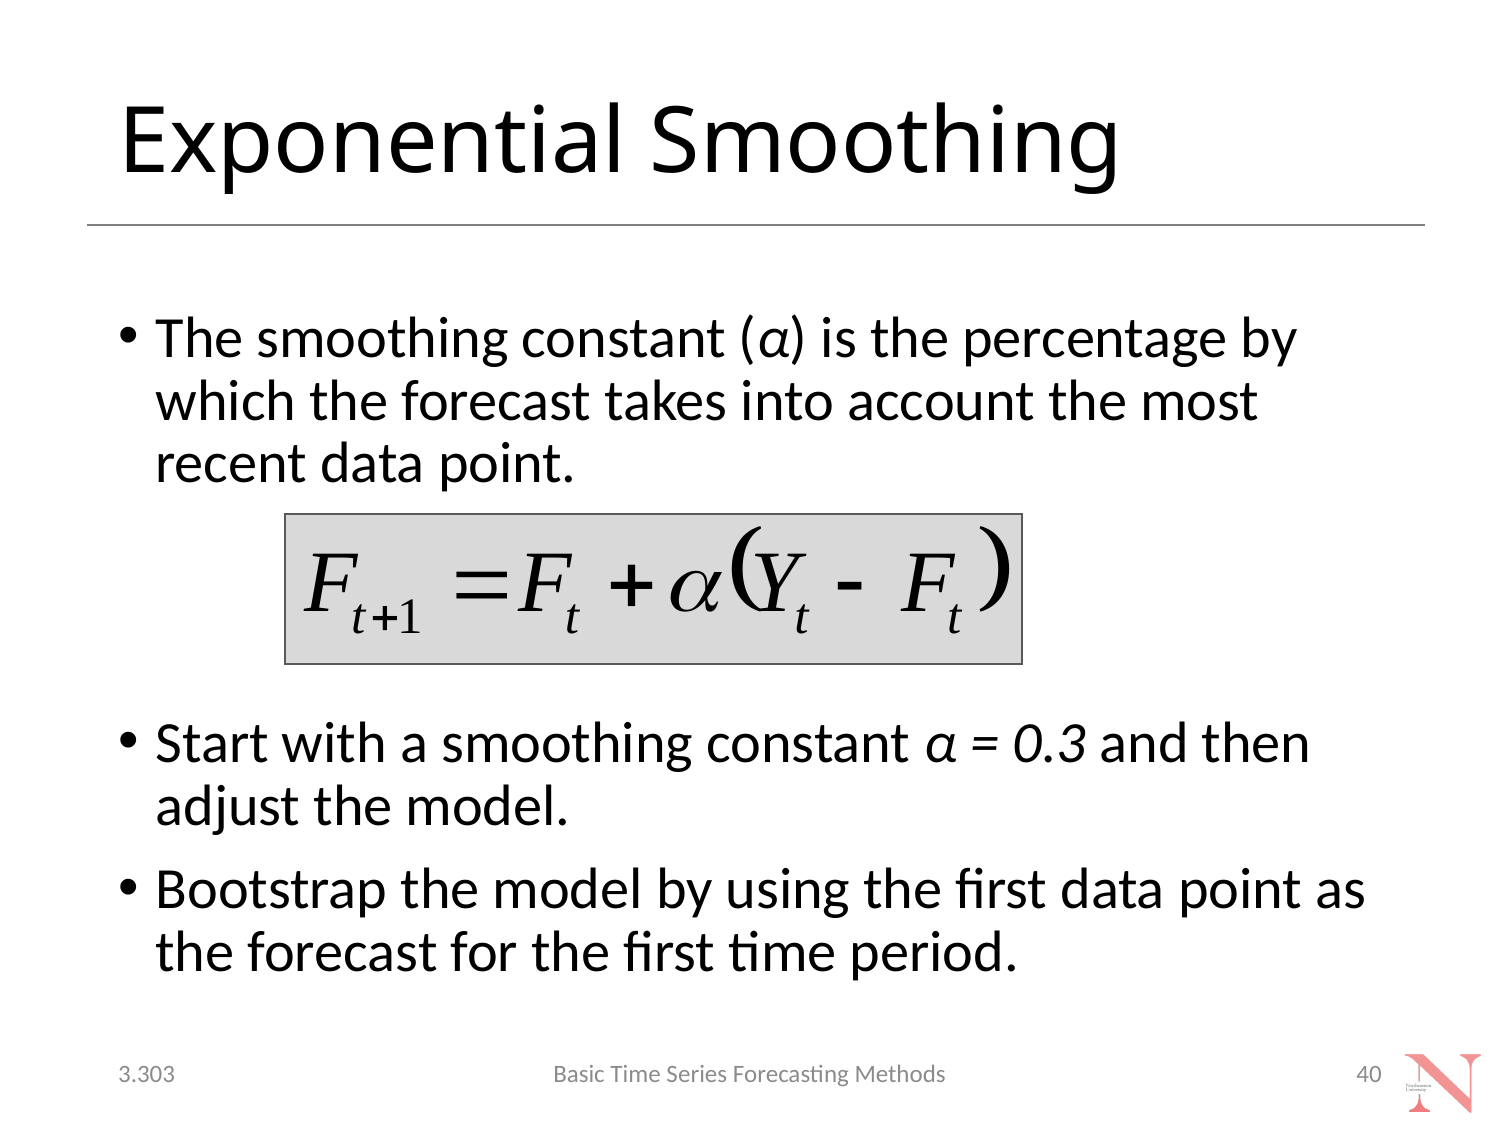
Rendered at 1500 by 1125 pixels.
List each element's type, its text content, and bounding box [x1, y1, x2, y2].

slide_number 40 [1059, 1042, 1397, 1103]
slide_number 3.303 [103, 1042, 441, 1103]
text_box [288, 523, 1011, 655]
list The smoothing constant (α) is the percentage by which the forecast takes into account the most recent data point. Start with a smoothing constant α = 0.3 and then adjust the model. Bootstrap the model by using the first data point as the forecast for the first time period. [103, 299, 1397, 1014]
title Exponential Smoothing [103, 59, 1397, 225]
footer Basic Time Series Forecasting Methods [496, 1042, 1004, 1103]
